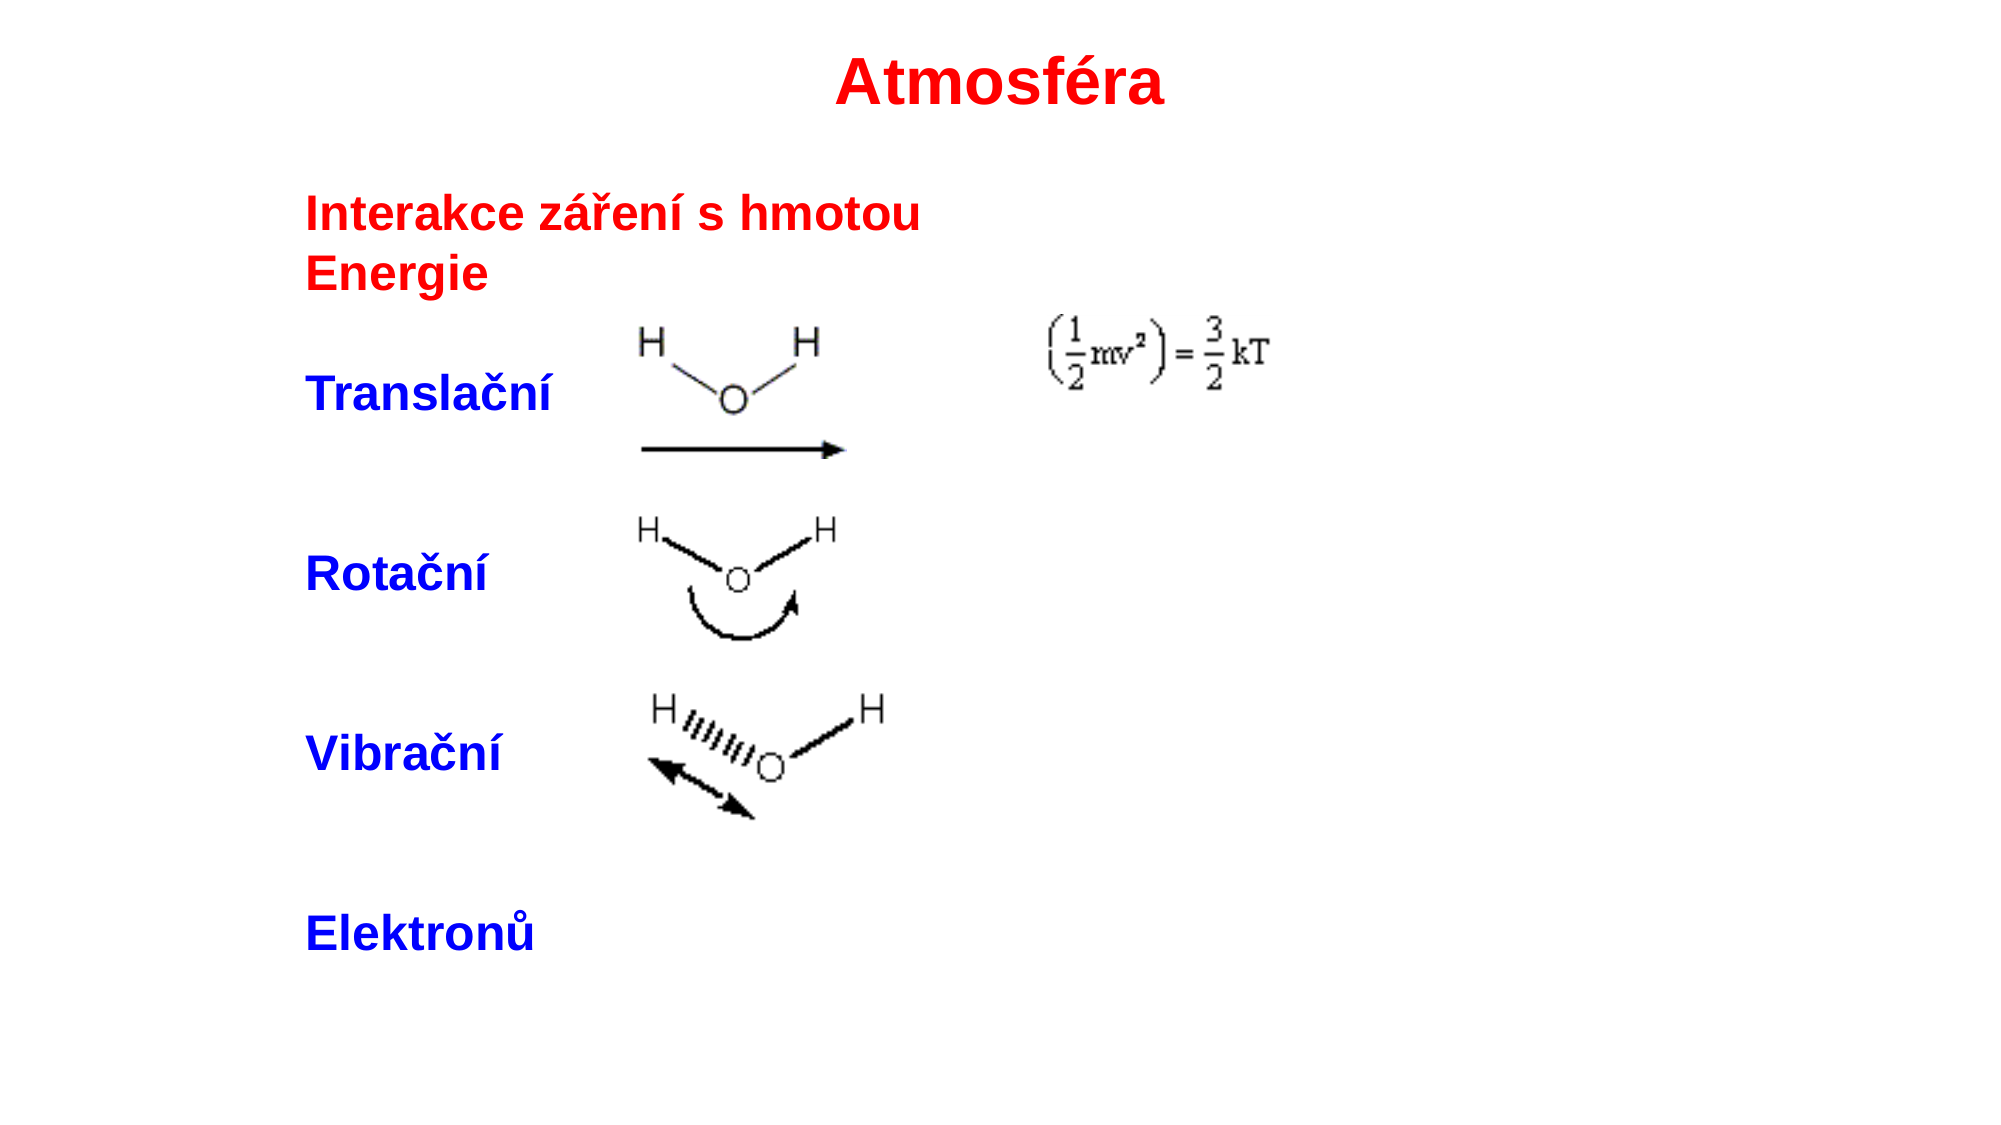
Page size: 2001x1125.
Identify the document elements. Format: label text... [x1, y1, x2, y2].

text_box Atmosféra [249, 30, 1750, 126]
picture [1046, 314, 1273, 400]
picture [633, 515, 847, 655]
picture [633, 692, 897, 831]
picture [633, 314, 847, 460]
text_box Interakce záření s hmotou Energie Translační Rotační Vibrační Elektronů [291, 172, 1079, 961]
